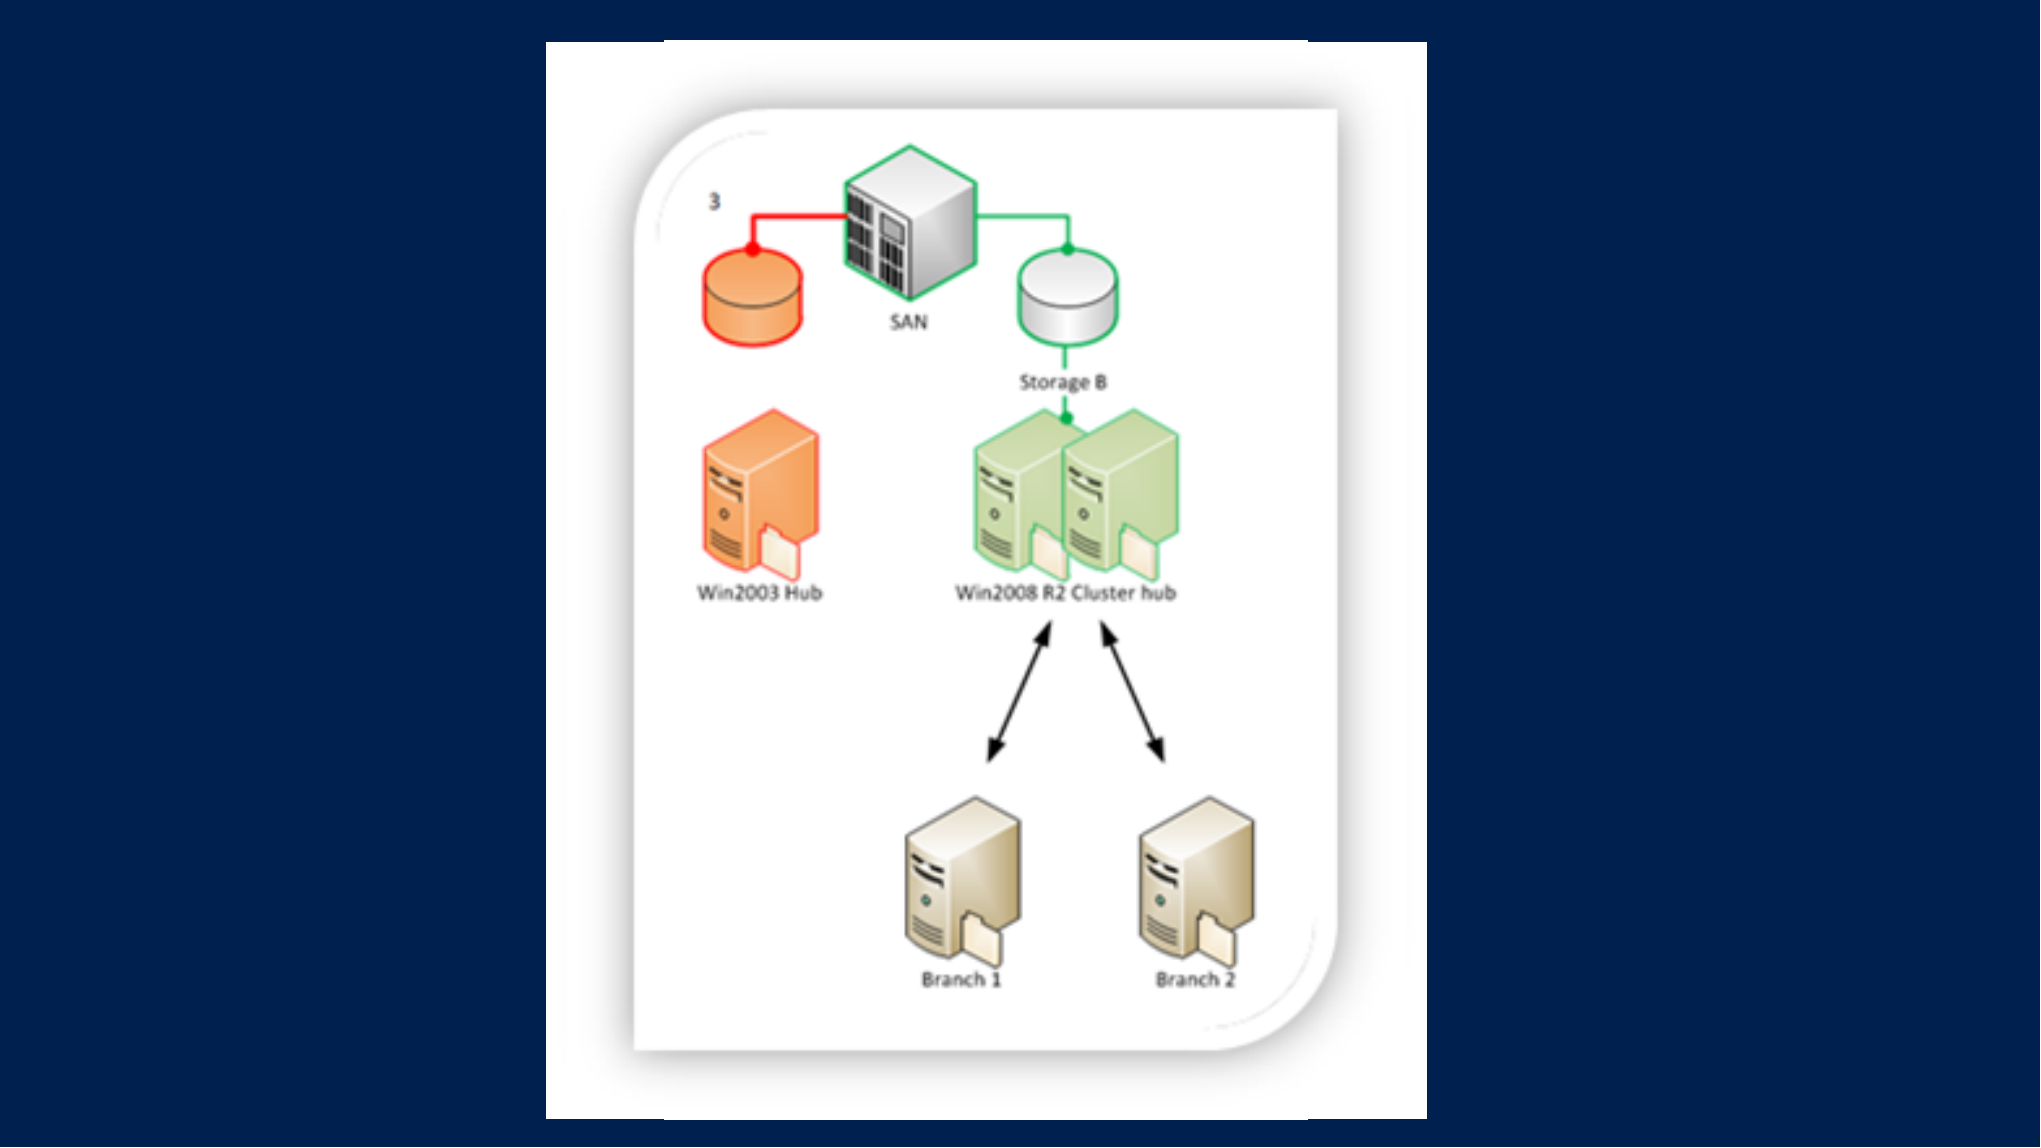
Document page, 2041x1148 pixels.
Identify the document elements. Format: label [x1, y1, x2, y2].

picture [546, 40, 1427, 1120]
